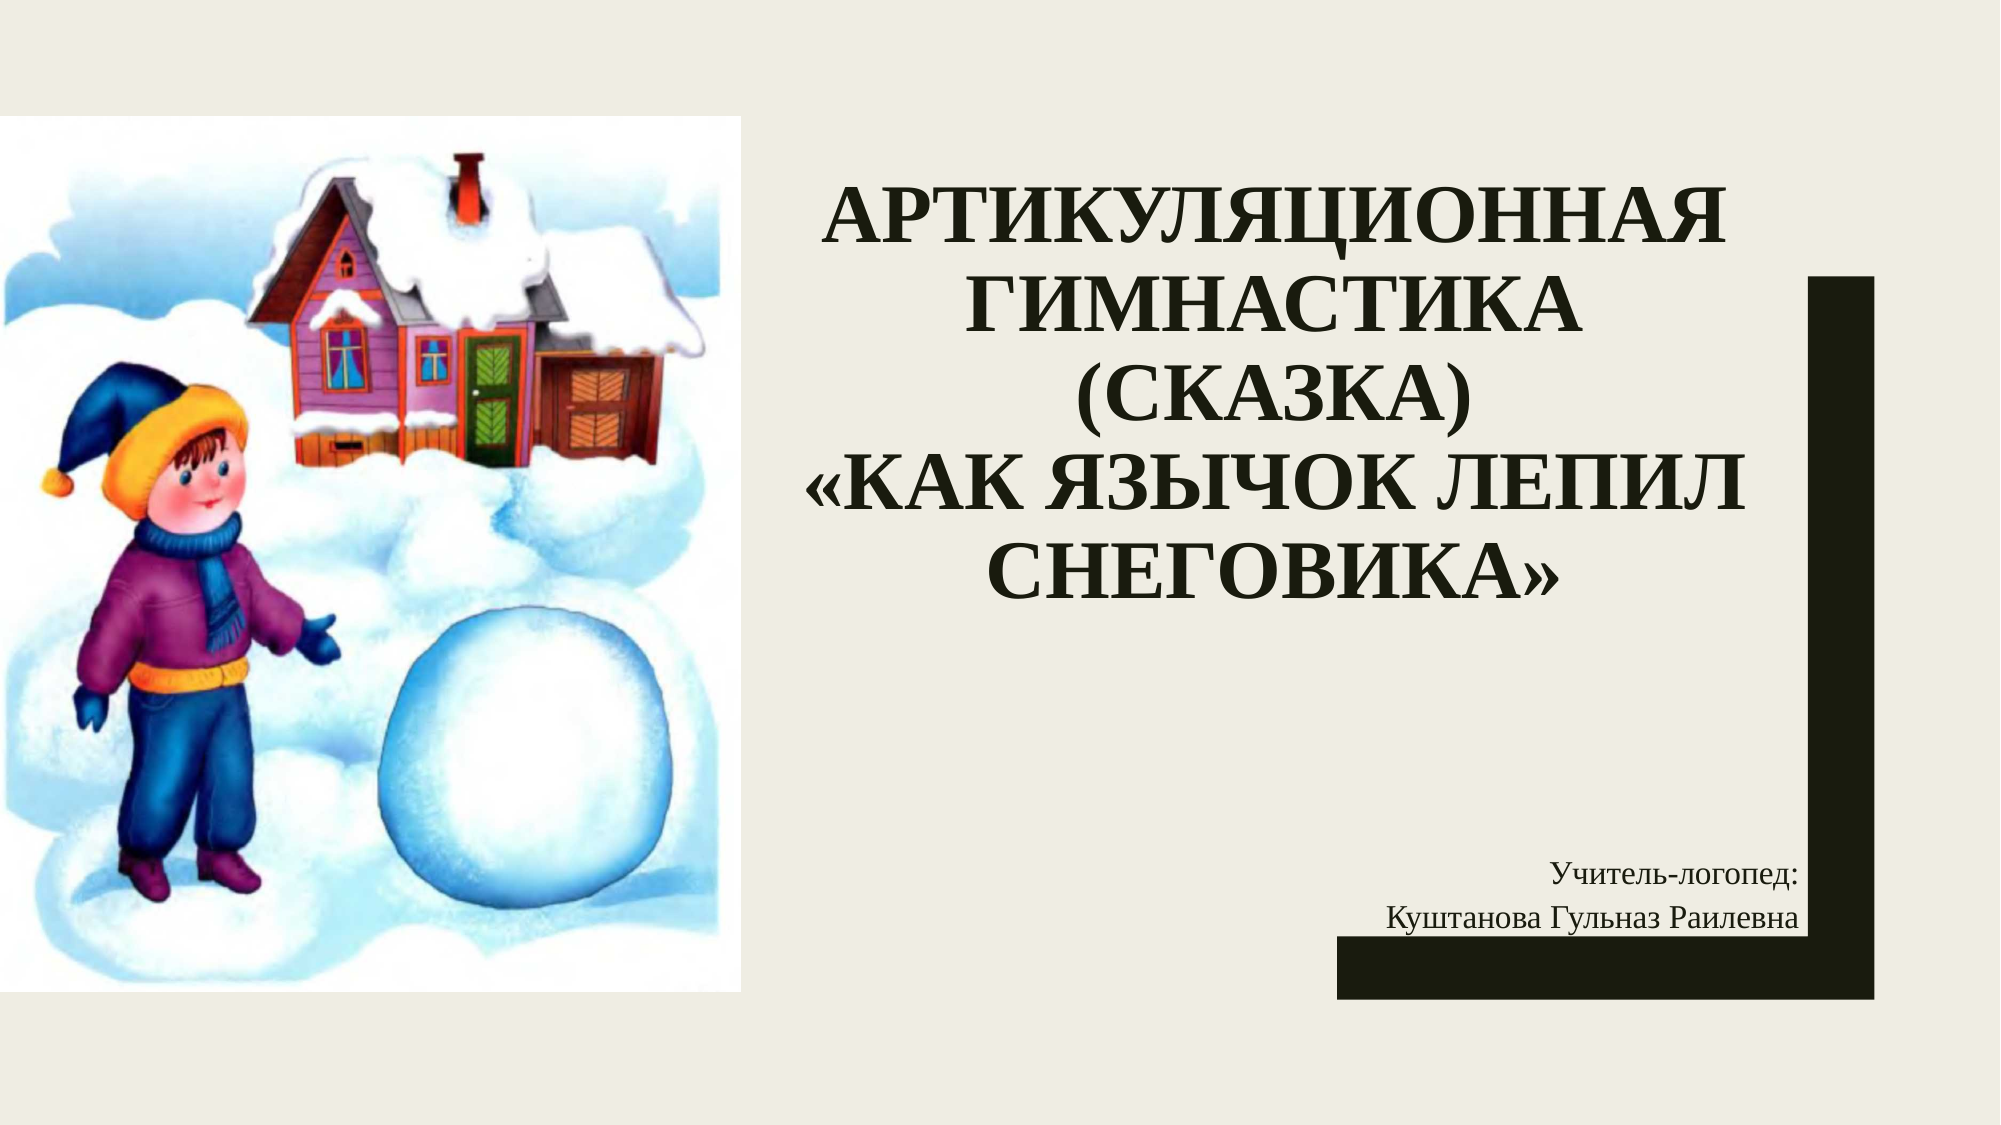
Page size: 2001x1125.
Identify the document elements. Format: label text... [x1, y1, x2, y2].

subtitle Учитель-логопед: Куштанова Гульназ Раилевна [1166, 838, 1815, 1045]
picture [0, 116, 741, 992]
title Артикуляционная гимнастика (сказка) «Как язычок лепил снеговика» [755, 249, 1794, 624]
